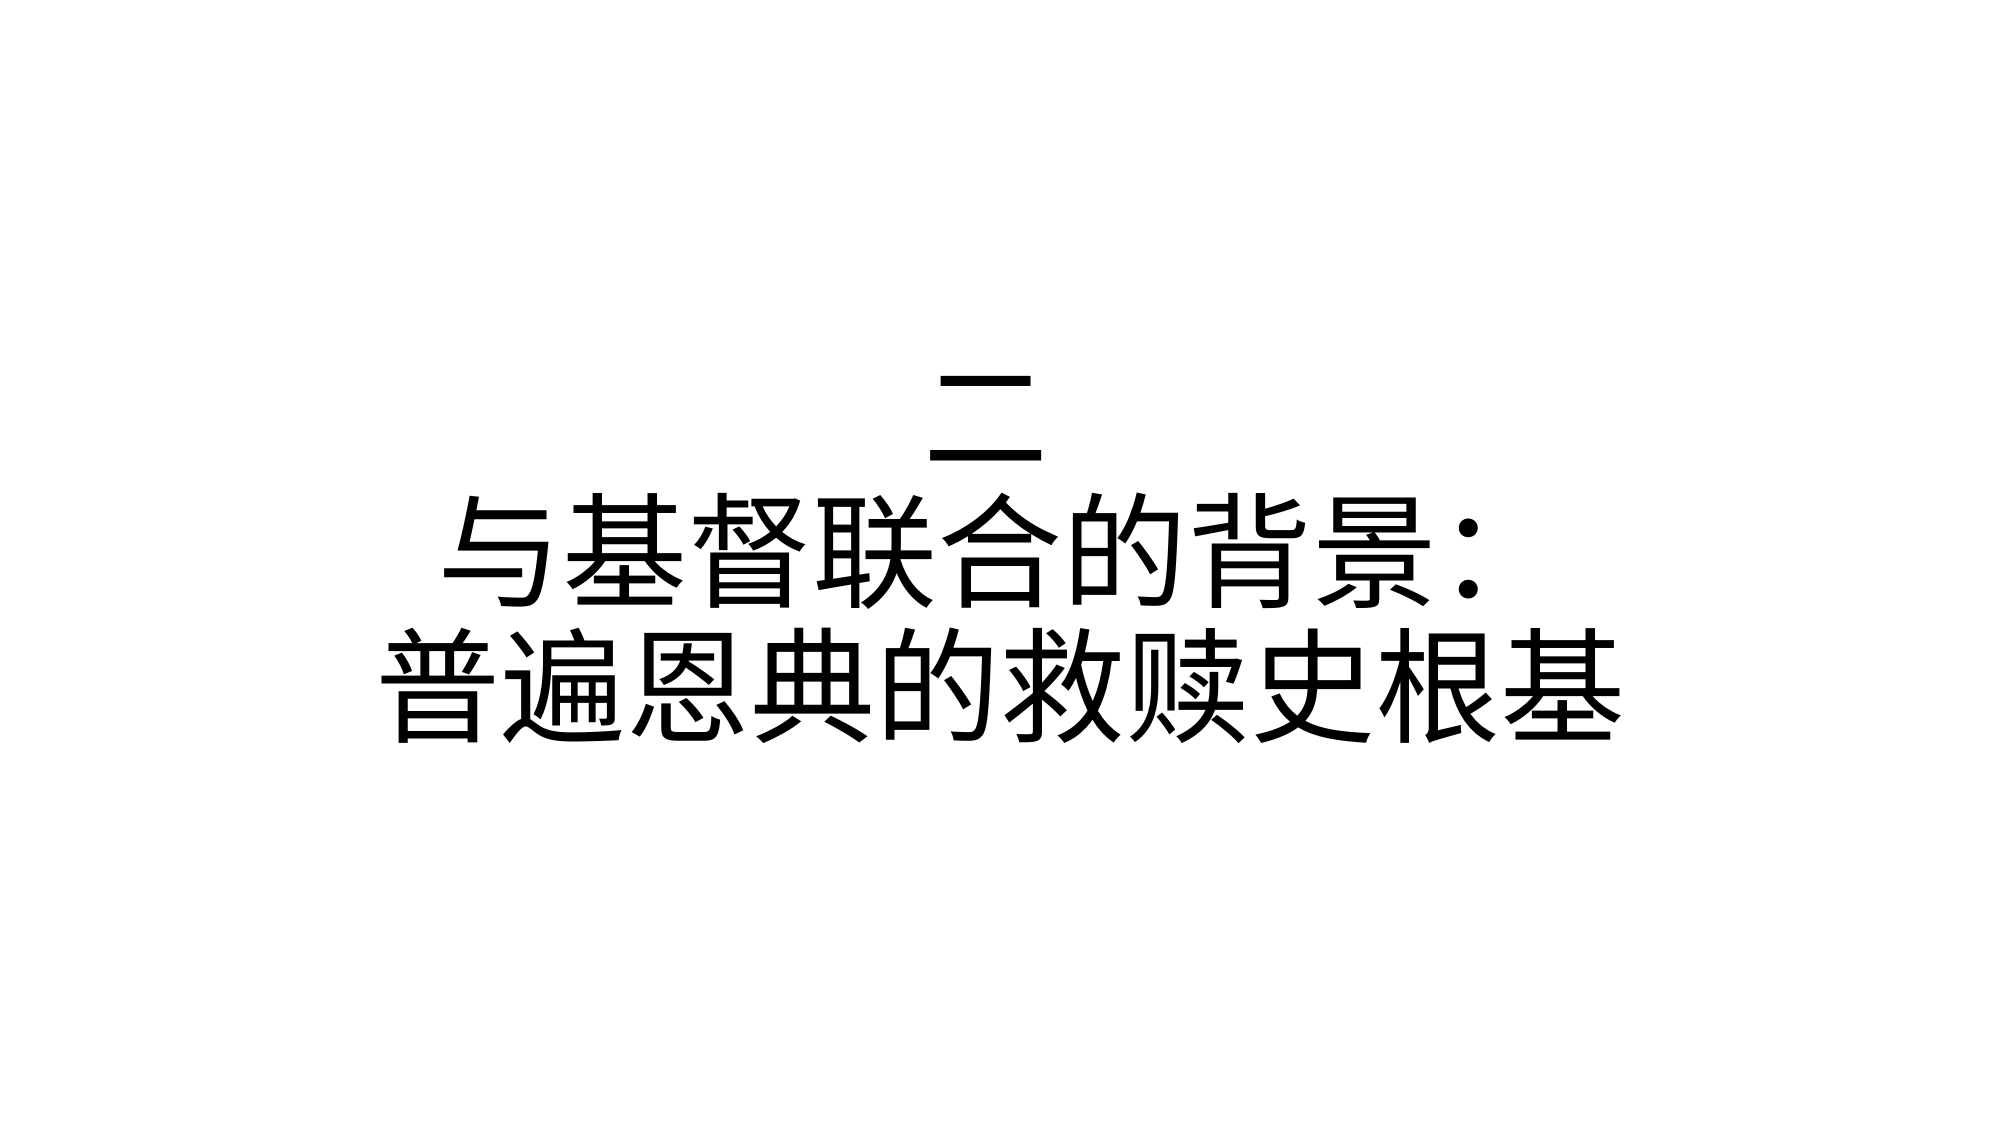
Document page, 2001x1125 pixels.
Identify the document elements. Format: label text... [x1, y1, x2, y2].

title 二 与基督联合的背景： 普遍恩典的救赎史根基 [249, 184, 1750, 769]
